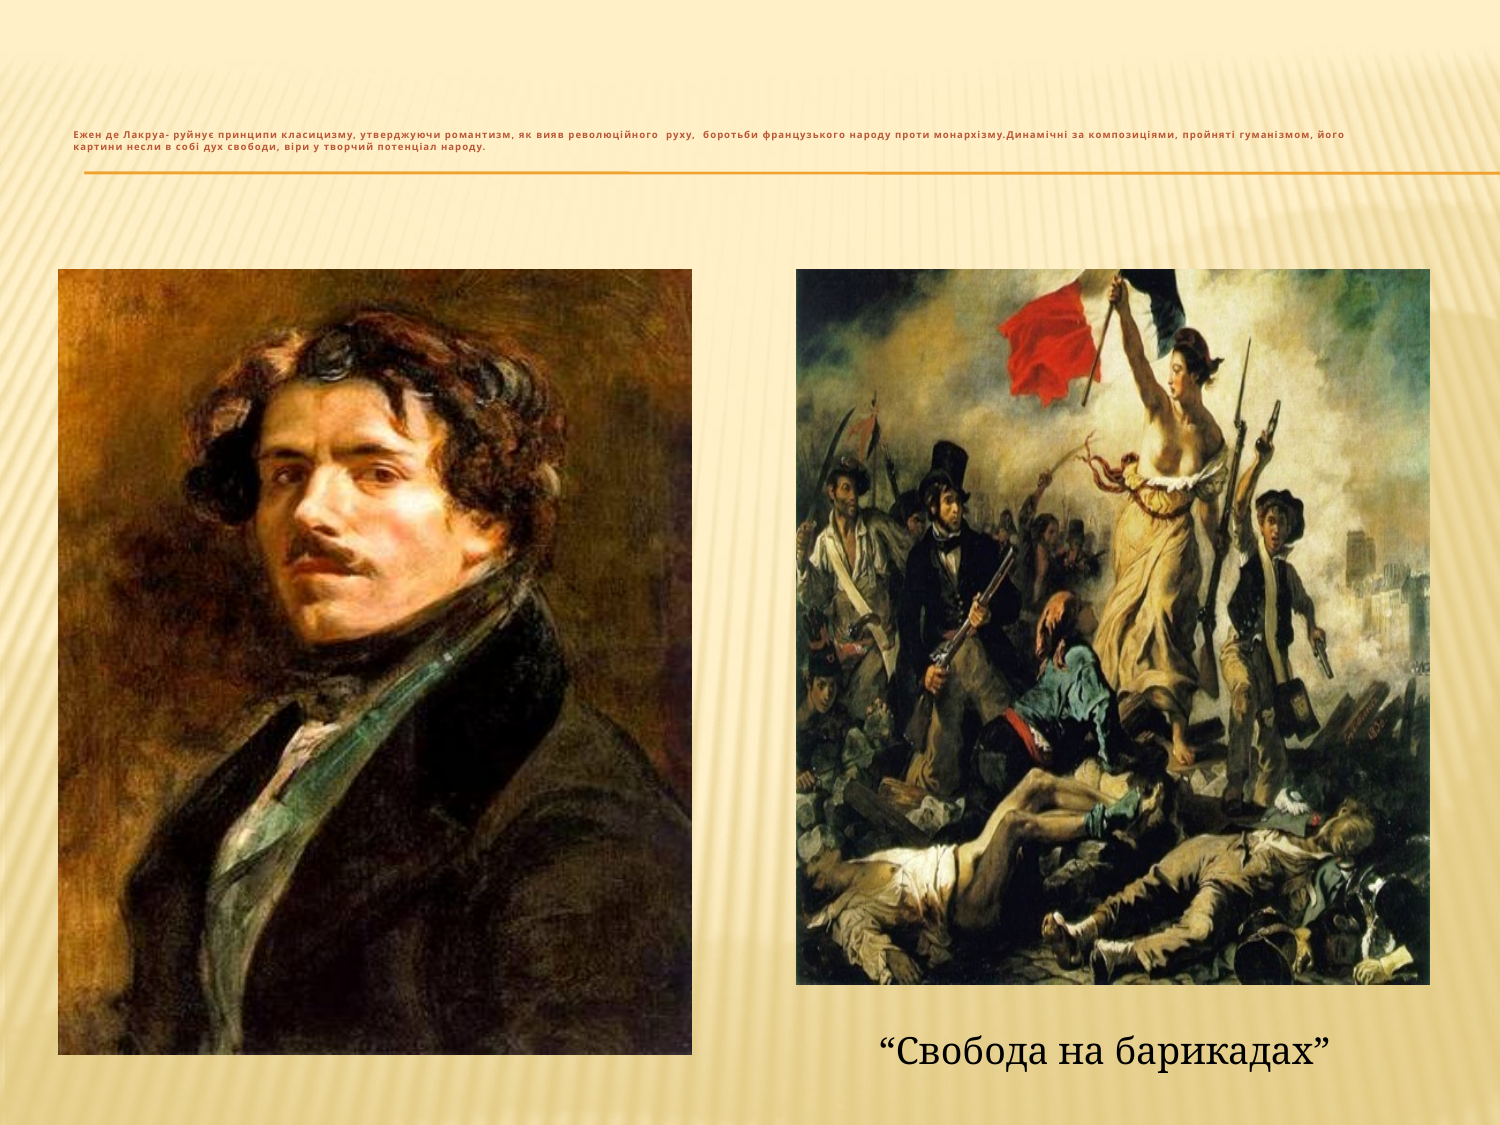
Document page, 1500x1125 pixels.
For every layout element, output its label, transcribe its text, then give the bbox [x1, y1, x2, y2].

title Ежен де Лакруа- руйнує принципи класицизму, утверджуючи романтизм, як вияв революційного руху, боротьби французького народу проти монархізму.Динамічні за композиціями, пройняті гуманізмом, його картини несли в собі дух свободи, віри у творчий потенціал народу. [58, 46, 1409, 235]
picture [796, 269, 1430, 985]
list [58, 269, 692, 1055]
text_box “Свобода на барикадах” [864, 1019, 1346, 1080]
